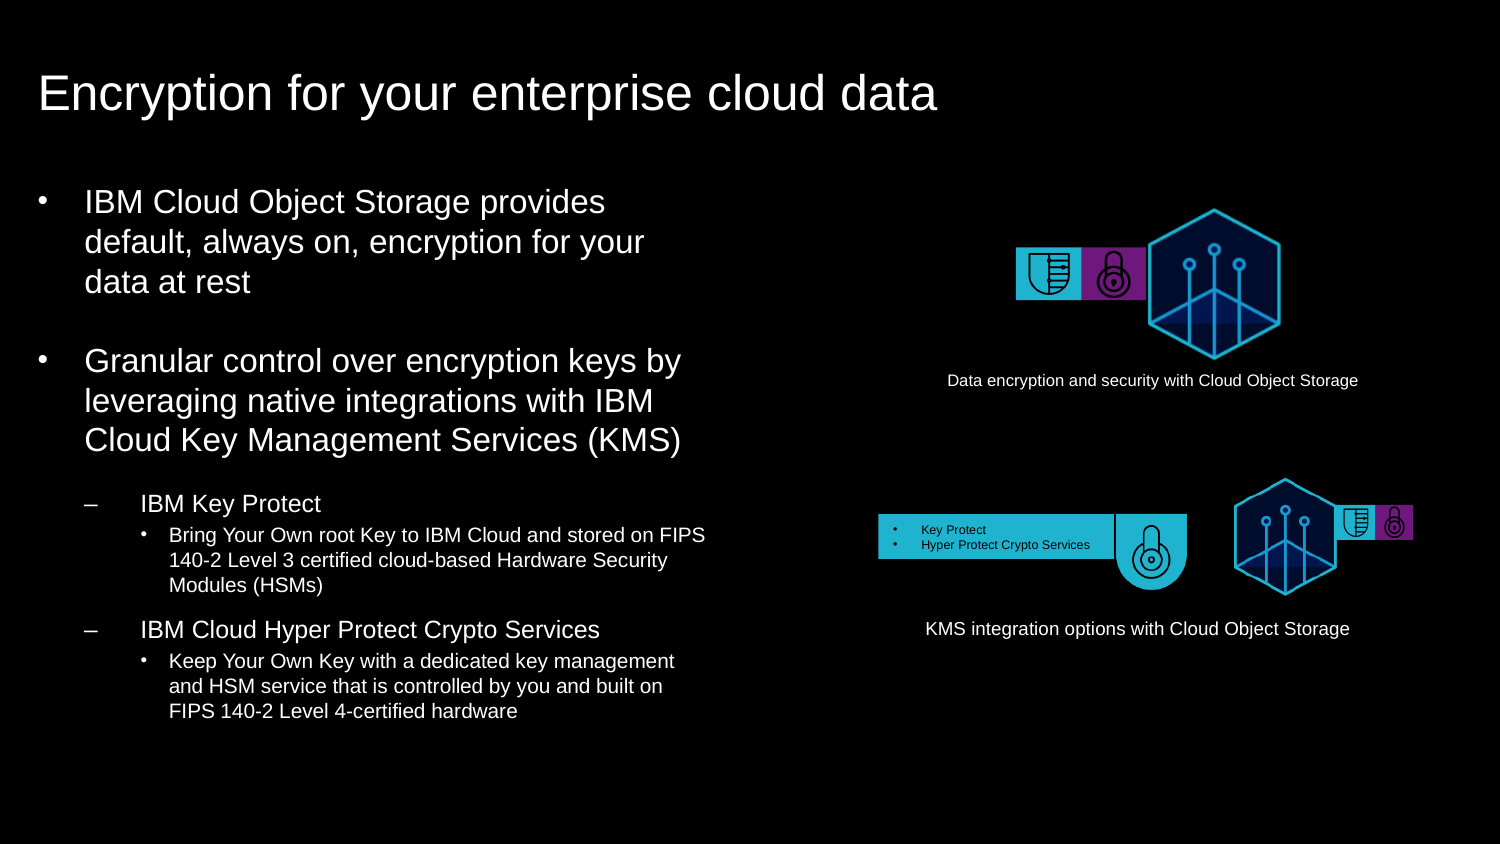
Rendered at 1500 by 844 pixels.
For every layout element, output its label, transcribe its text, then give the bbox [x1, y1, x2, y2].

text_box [1015, 204, 1291, 363]
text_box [878, 509, 1191, 593]
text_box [1336, 504, 1414, 541]
title Encryption for your enterprise cloud data [37, 67, 982, 173]
text_box KMS integration options with Cloud Object Storage [862, 608, 1414, 647]
picture [1221, 475, 1344, 598]
list IBM Cloud Object Storage provides default, always on, encryption for your data at rest Granular control over encryption keys by leveraging native integrations with IBM Cloud Key Management Services (KMS) IBM Key Protect Bring Your Own root Key to IBM Cloud and stored on FIPS 140-2 Level 3 certified cloud-based Hardware Security Modules (HSMs) IBM Cloud Hyper Protect Crypto Services Keep Your Own Key with a dedicated key management and HSM service that is controlled by you and built on FIPS 140-2 Level 4-certified hardware [37, 180, 713, 769]
text_box Data encryption and security with Cloud Object Storage [930, 362, 1377, 398]
